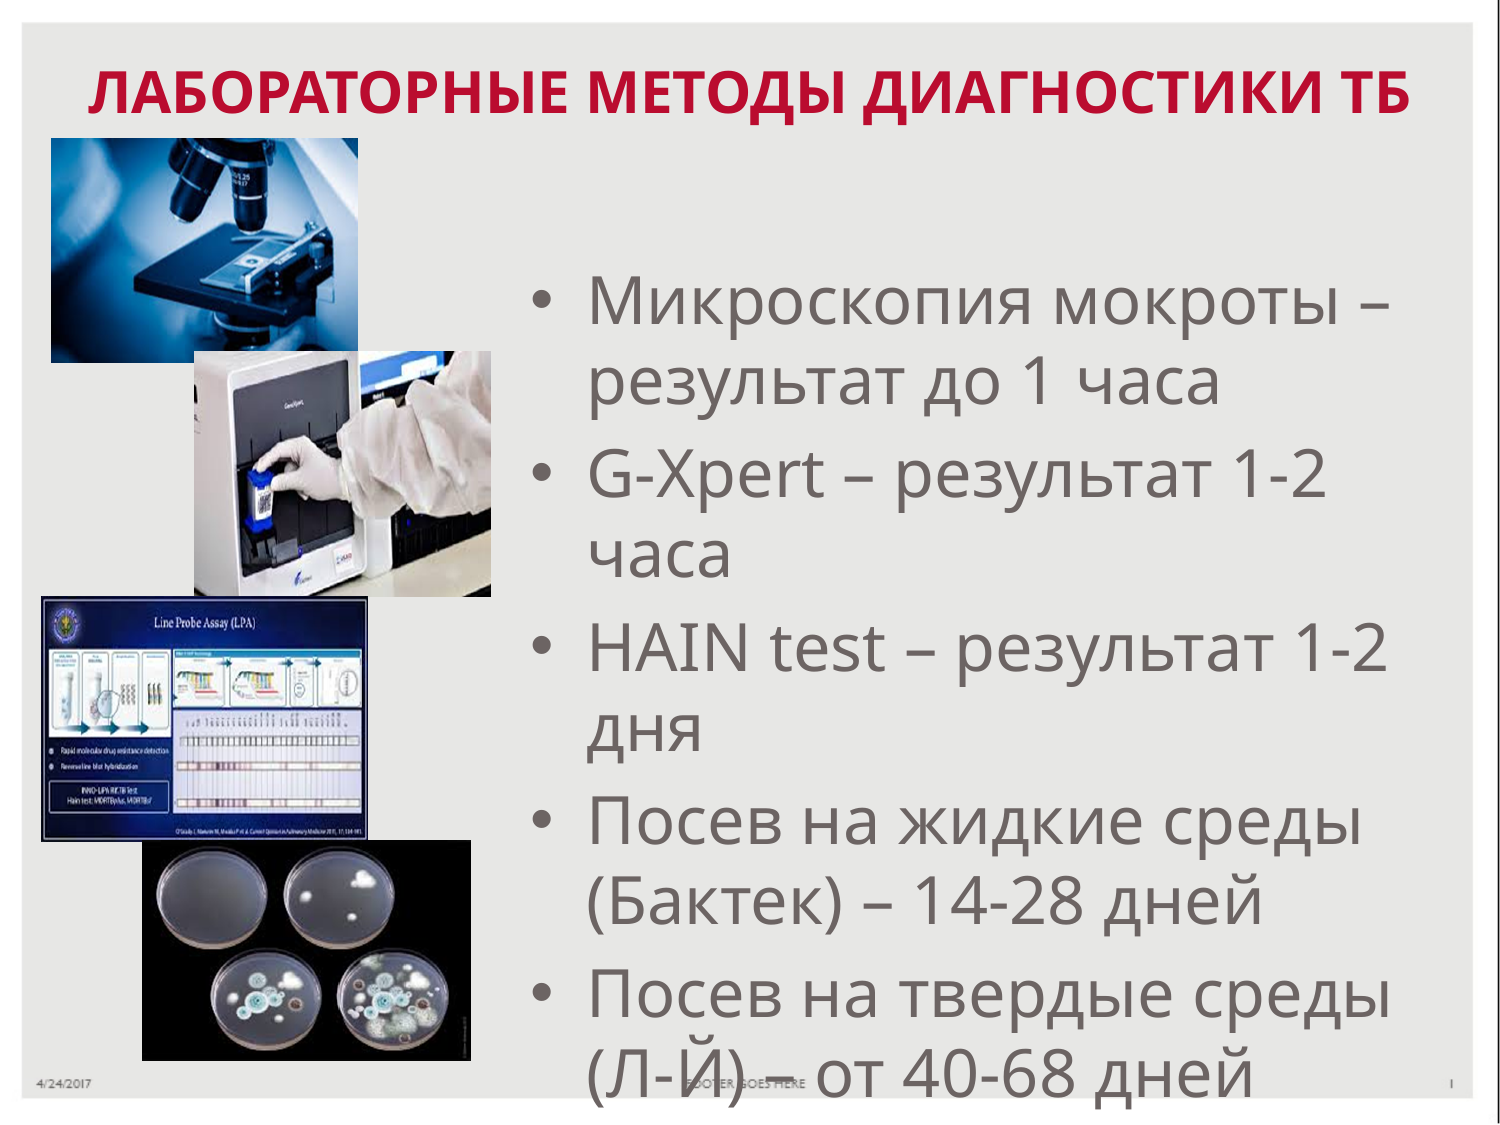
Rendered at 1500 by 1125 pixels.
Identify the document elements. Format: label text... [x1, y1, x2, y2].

list Микроскопия мокроты – результат до 1 часа G-Xpert – результат 1-2 часа HAIN test – результат 1-2 дня Посев на жидкие среды (Бактек) – 14-28 дней Посев на твердые среды (Л-Й) – от 40-68 дней [515, 250, 1429, 1105]
picture [0, 0, 1500, 1125]
title ЛАБОРАТОРНЫЕ МЕТОДЫ ДИАГНОСТИКИ ТБ [29, 42, 1471, 139]
